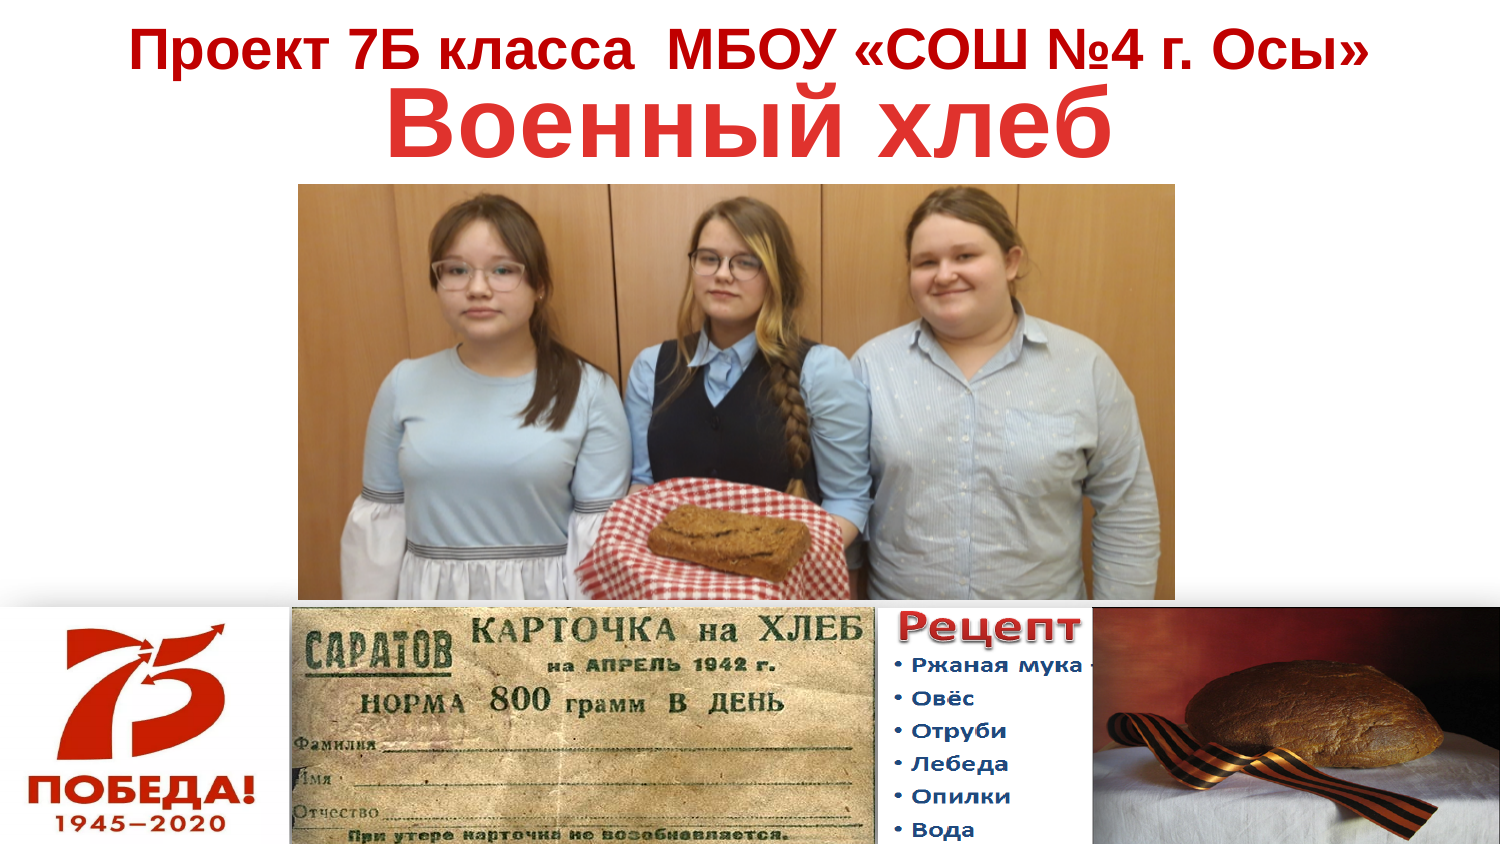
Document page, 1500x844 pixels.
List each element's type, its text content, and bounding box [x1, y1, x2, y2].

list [290, 606, 874, 844]
title Проект 7Б класса МБОУ «СОШ №4 г. Осы» [0, 0, 1500, 49]
picture [0, 606, 290, 844]
picture [297, 184, 1175, 600]
text_box Военный хлеб [0, 49, 1500, 185]
picture [877, 606, 1500, 844]
